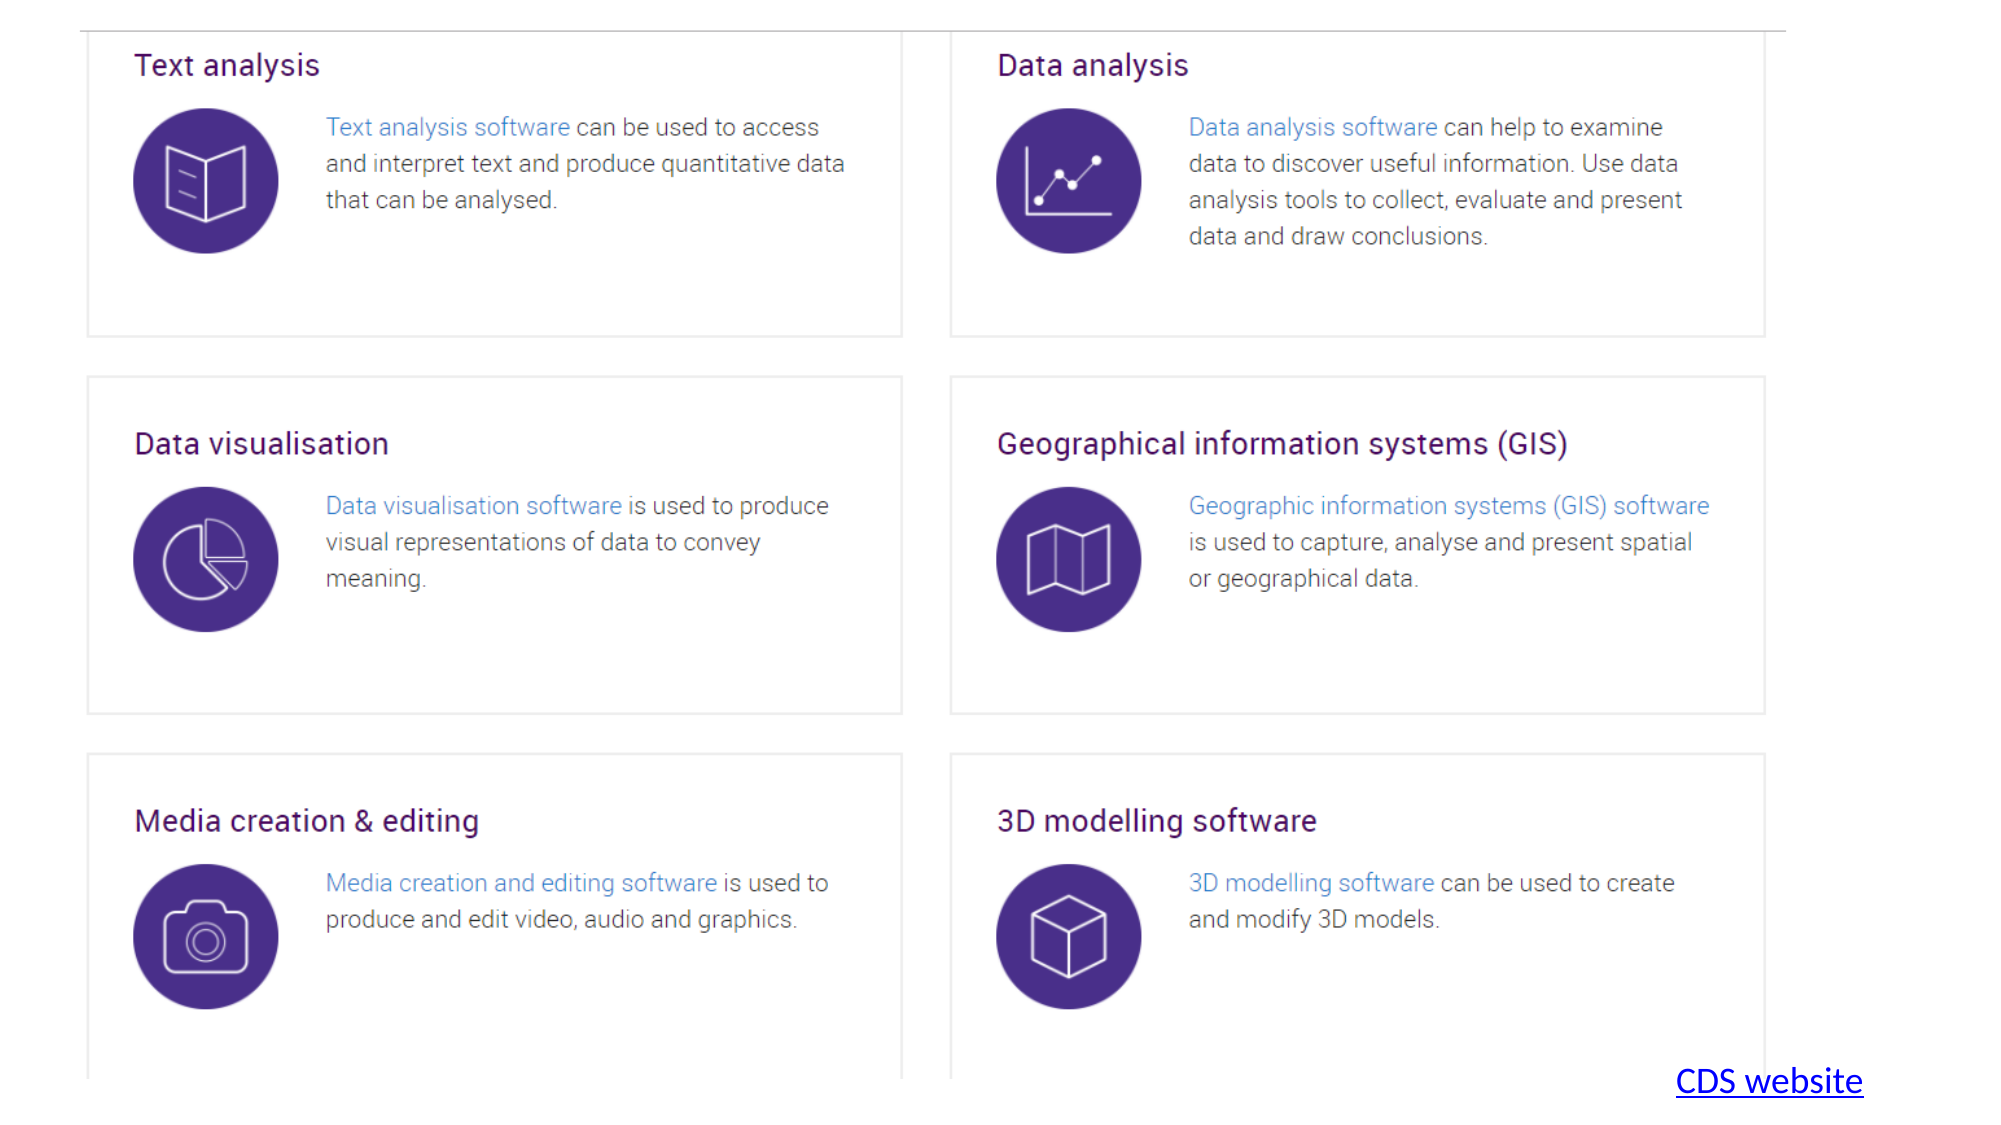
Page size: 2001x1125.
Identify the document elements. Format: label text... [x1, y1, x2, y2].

text_box CDS website [1661, 1048, 1912, 1109]
picture [79, 30, 1787, 1080]
